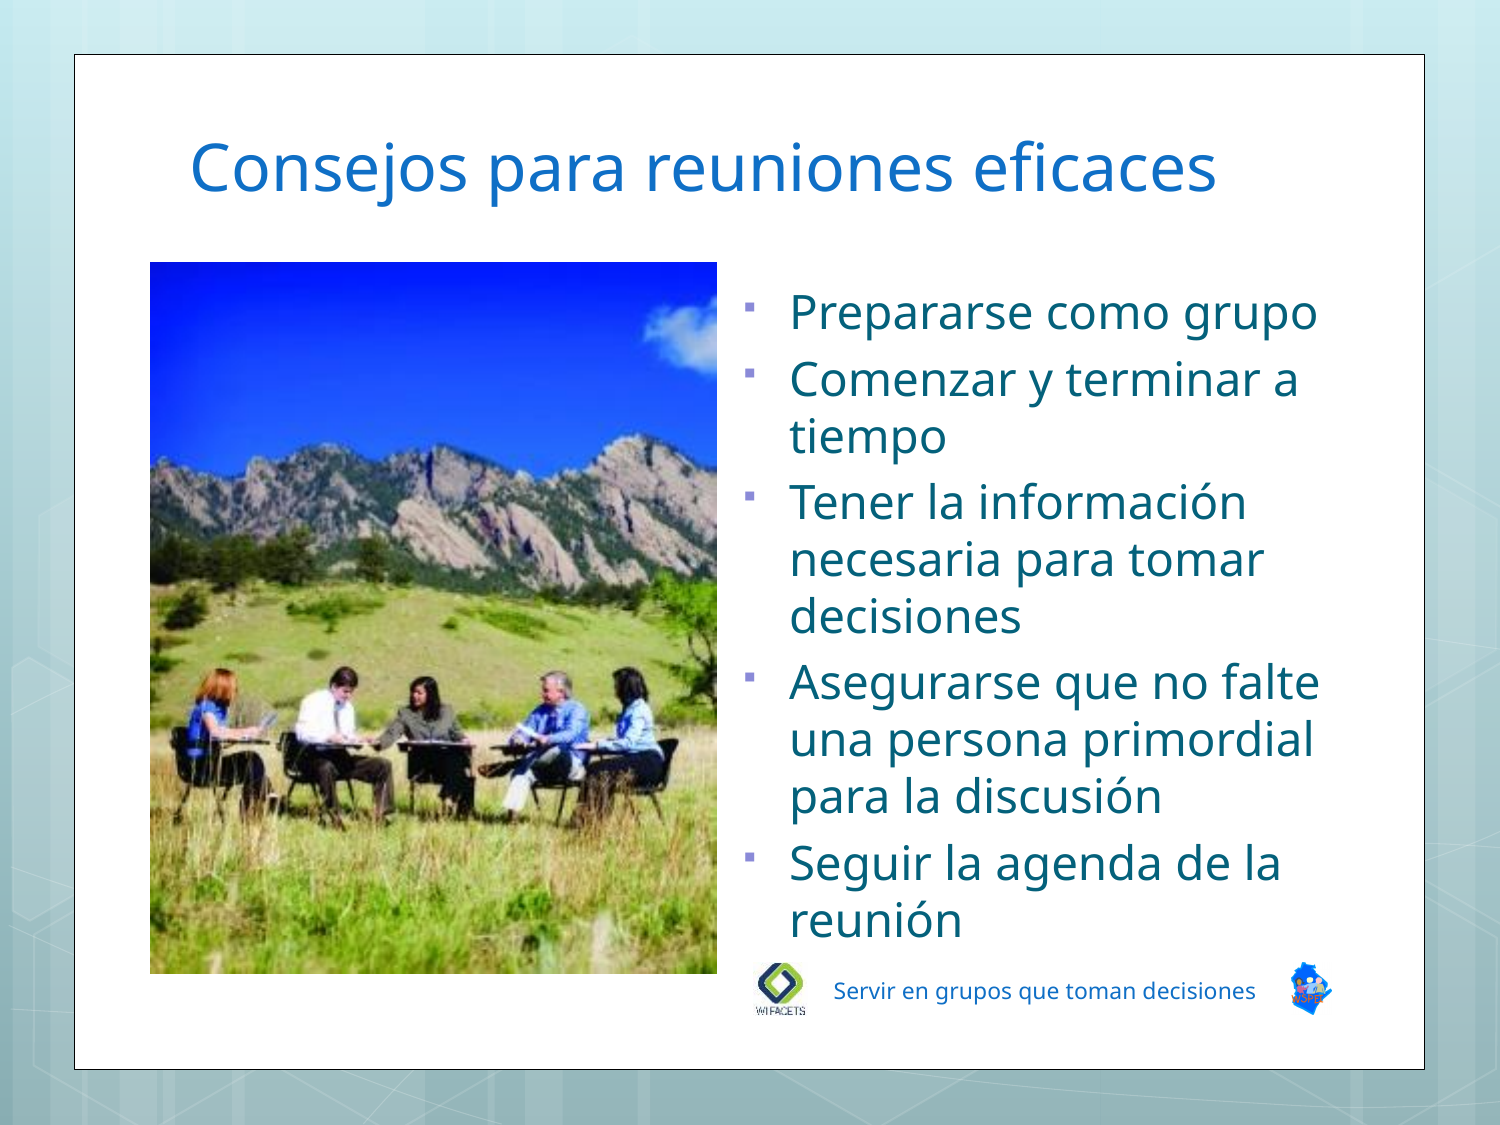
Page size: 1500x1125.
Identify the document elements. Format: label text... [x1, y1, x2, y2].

footer Servir en grupos que toman decisiones [754, 960, 1336, 1020]
title Consejos para reuniones eficaces [174, 99, 1328, 213]
picture [149, 262, 717, 975]
list Prepararse como grupo Comenzar y terminar a tiempo Tener la información necesaria para tomar decisiones Asegurarse que no falte una persona primordial para la discusión Seguir la agenda de la reunión [722, 275, 1375, 957]
